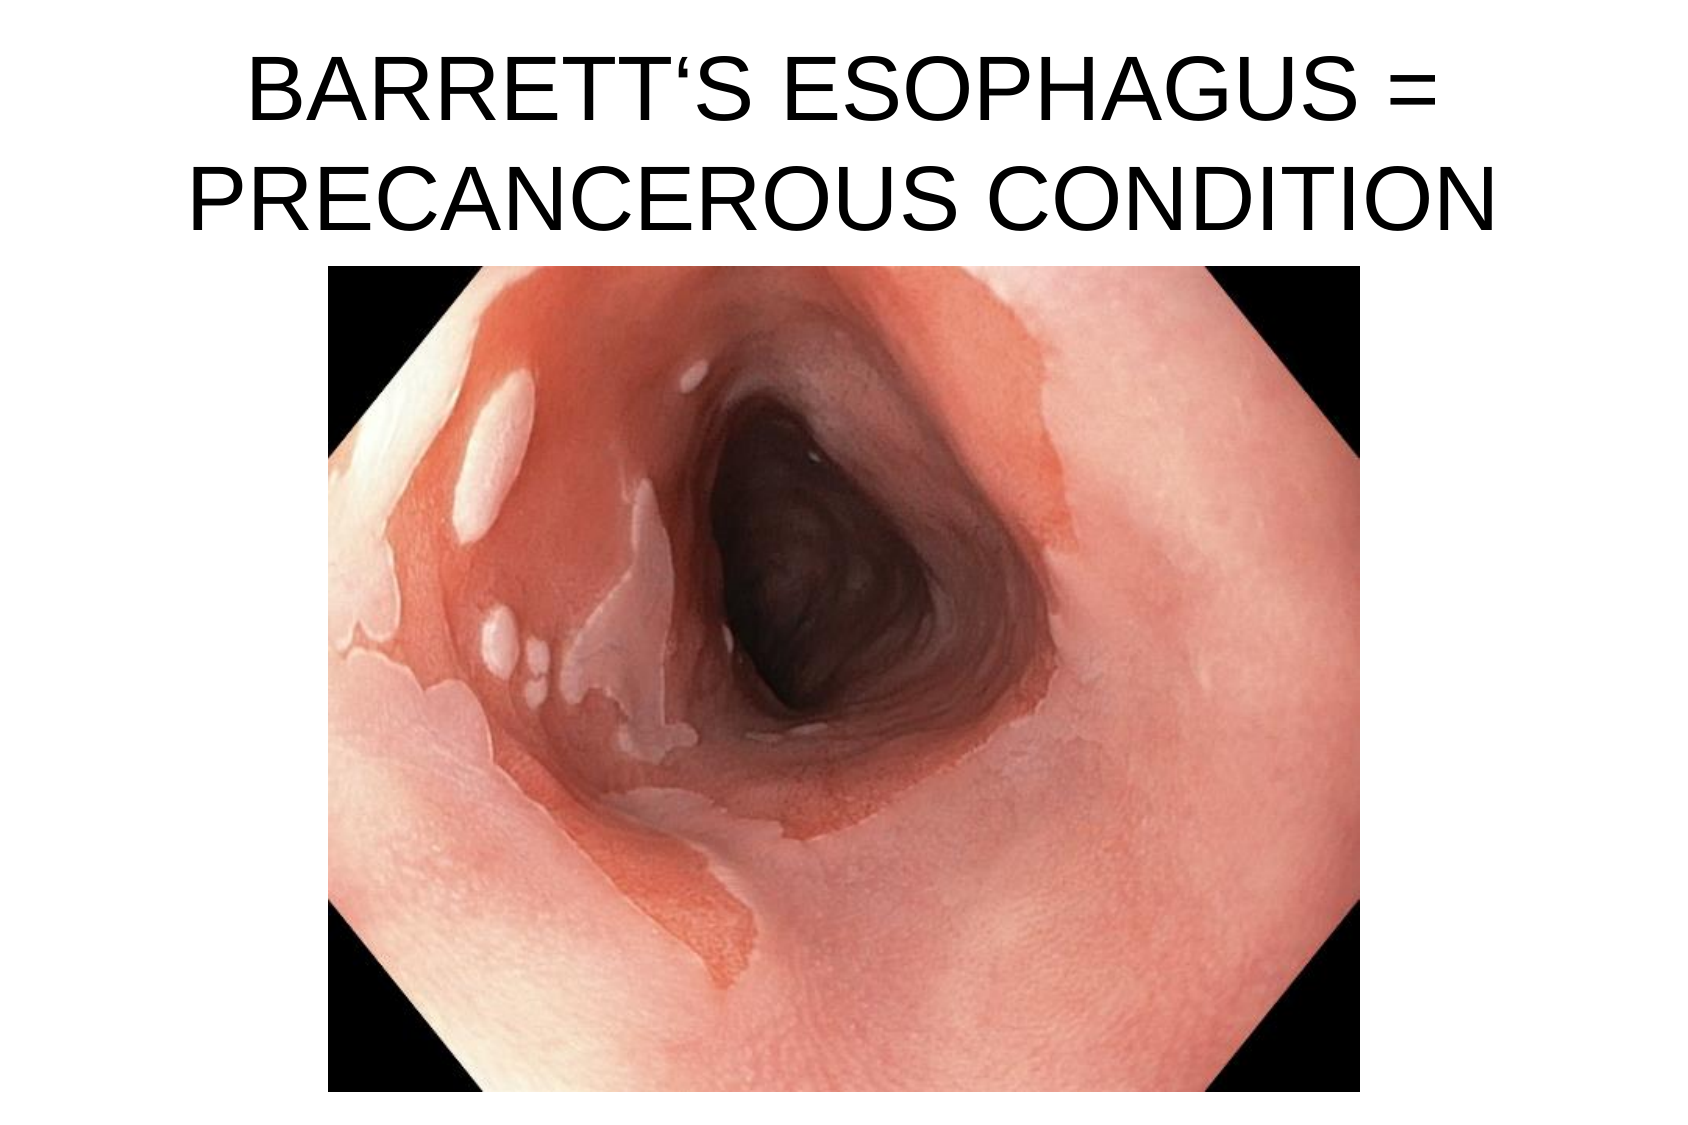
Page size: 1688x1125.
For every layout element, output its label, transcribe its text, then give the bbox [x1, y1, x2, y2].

title BARRETT‘S ESOPHAGUS = PRECANCEROUS CONDITION [84, 45, 1604, 233]
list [327, 266, 1360, 1092]
